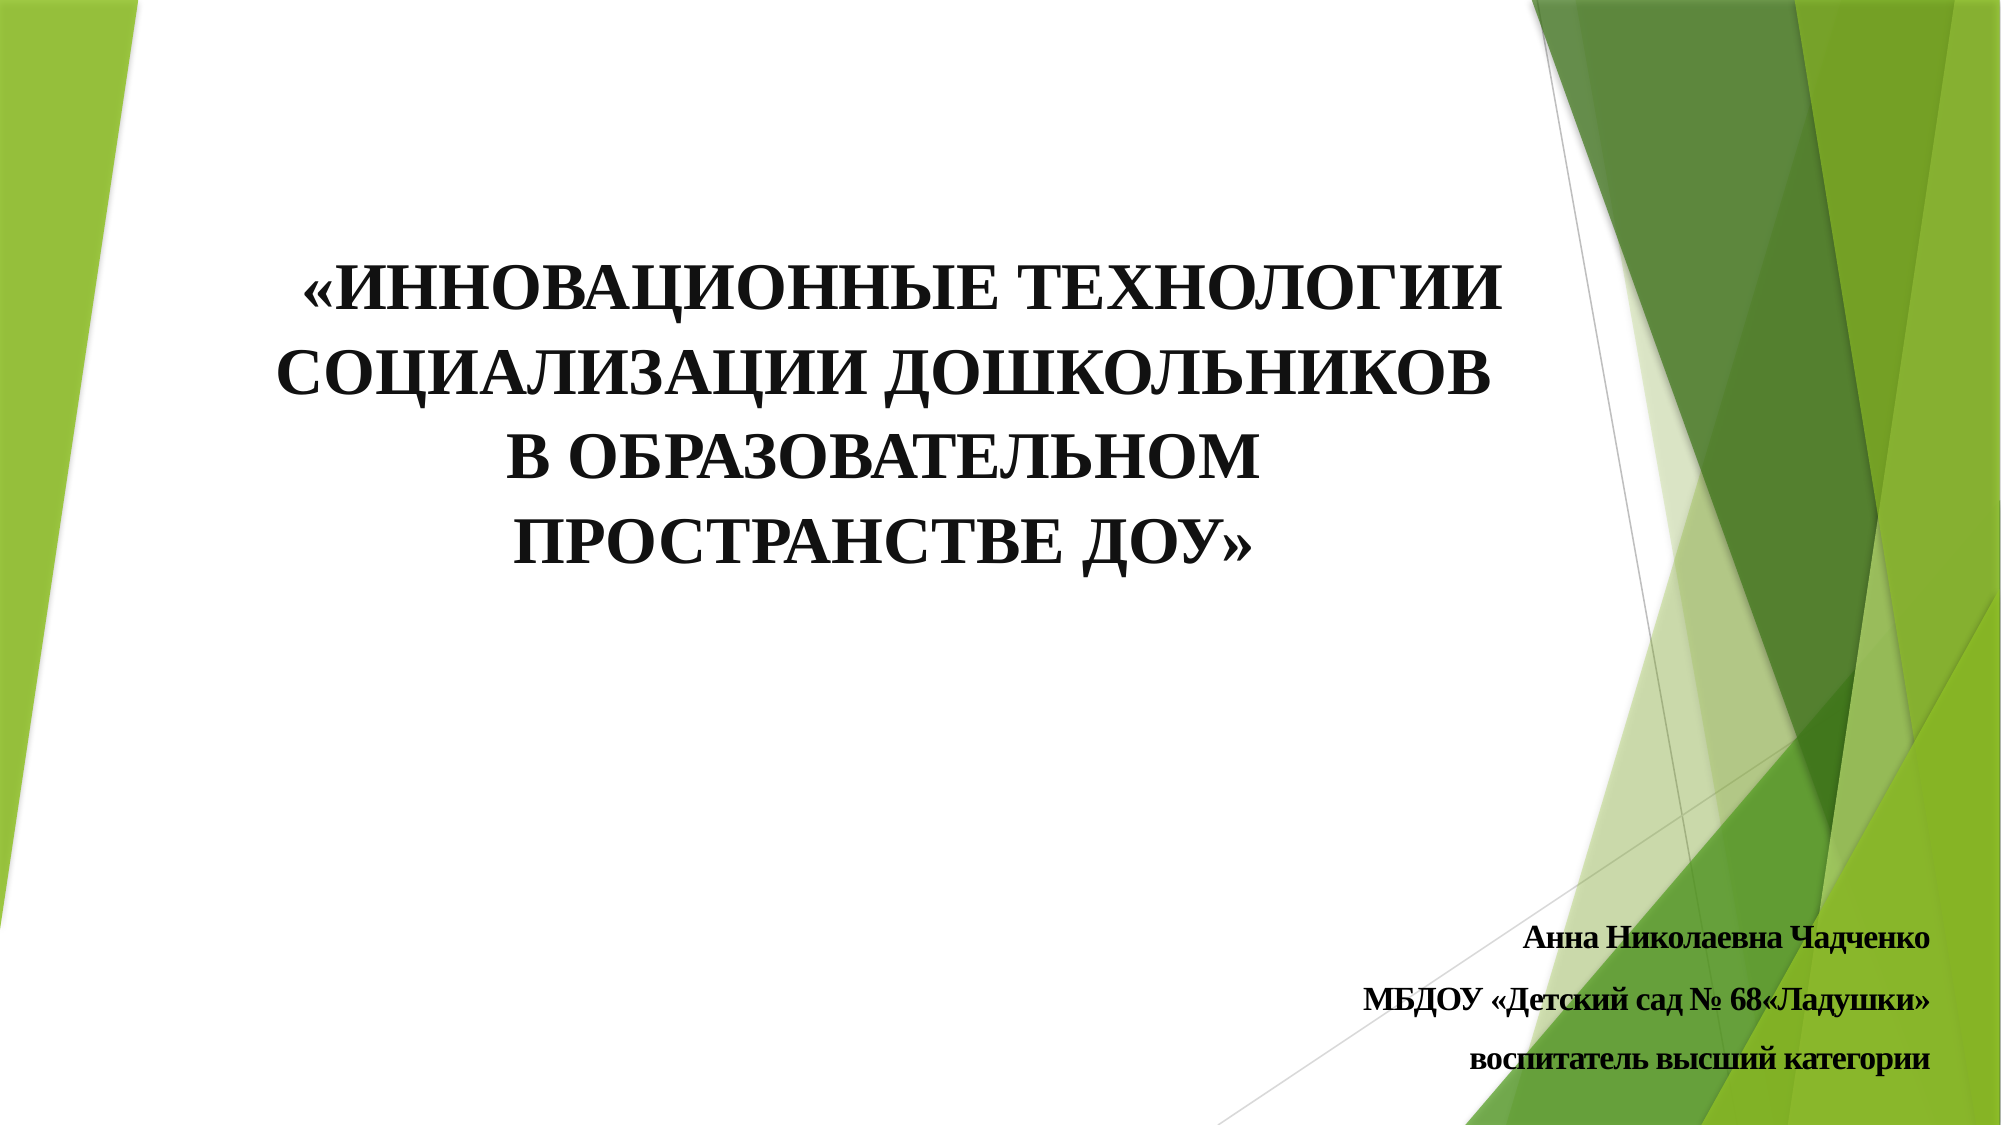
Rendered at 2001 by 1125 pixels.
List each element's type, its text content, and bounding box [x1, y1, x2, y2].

title «Инновационные технологии социализации дошкольников в образовательном пространстве ДОУ» [247, 394, 1522, 665]
subtitle Анна Николаевна Чадченко МБДОУ «Детский сад № 68«Ладушки» воспитатель высший категории [196, 904, 1948, 1085]
